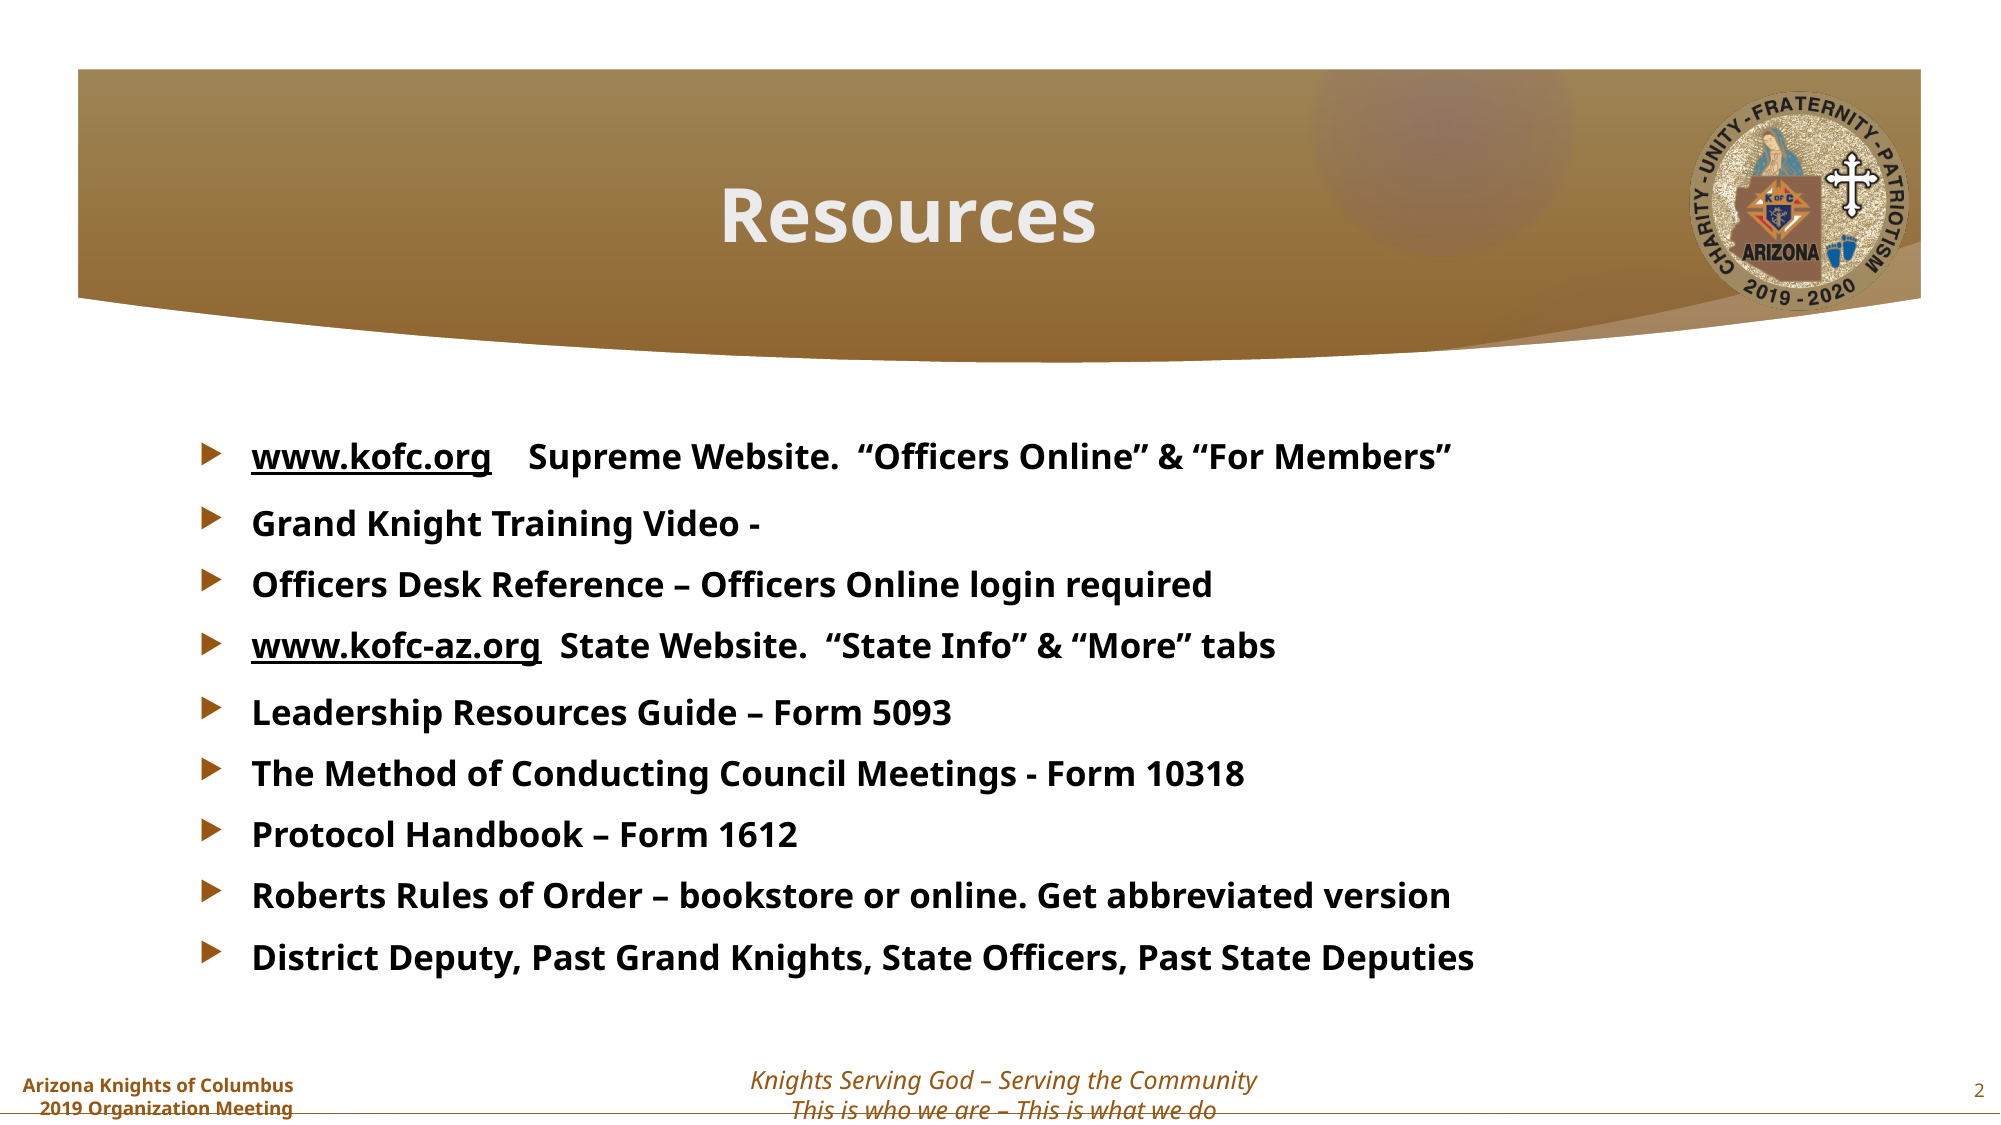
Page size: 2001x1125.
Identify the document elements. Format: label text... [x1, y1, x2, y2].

list www.kofc.org Supreme Website. “Officers Online” & “For Members” Grand Knight Training Video - Officers Desk Reference – Officers Online login required www.kofc-az.org State Website. “State Info” & “More” tabs Leadership Resources Guide – Form 5093 The Method of Conducting Council Meetings - Form 10318 Protocol Handbook – Form 1612 Roberts Rules of Order – bookstore or online. Get abbreviated version District Deputy, Past Grand Knights, State Officers, Past State Deputies [184, 427, 1632, 988]
slide_number 2 [1780, 1061, 2000, 1122]
title Resources [189, 159, 1627, 276]
slide_number Arizona Knights of Columbus 2019 Organization Meeting [0, 1071, 309, 1122]
footer Knights Serving God – Serving the Community This is who we are – This is what we do [687, 1070, 1321, 1121]
picture [1673, 76, 1925, 324]
